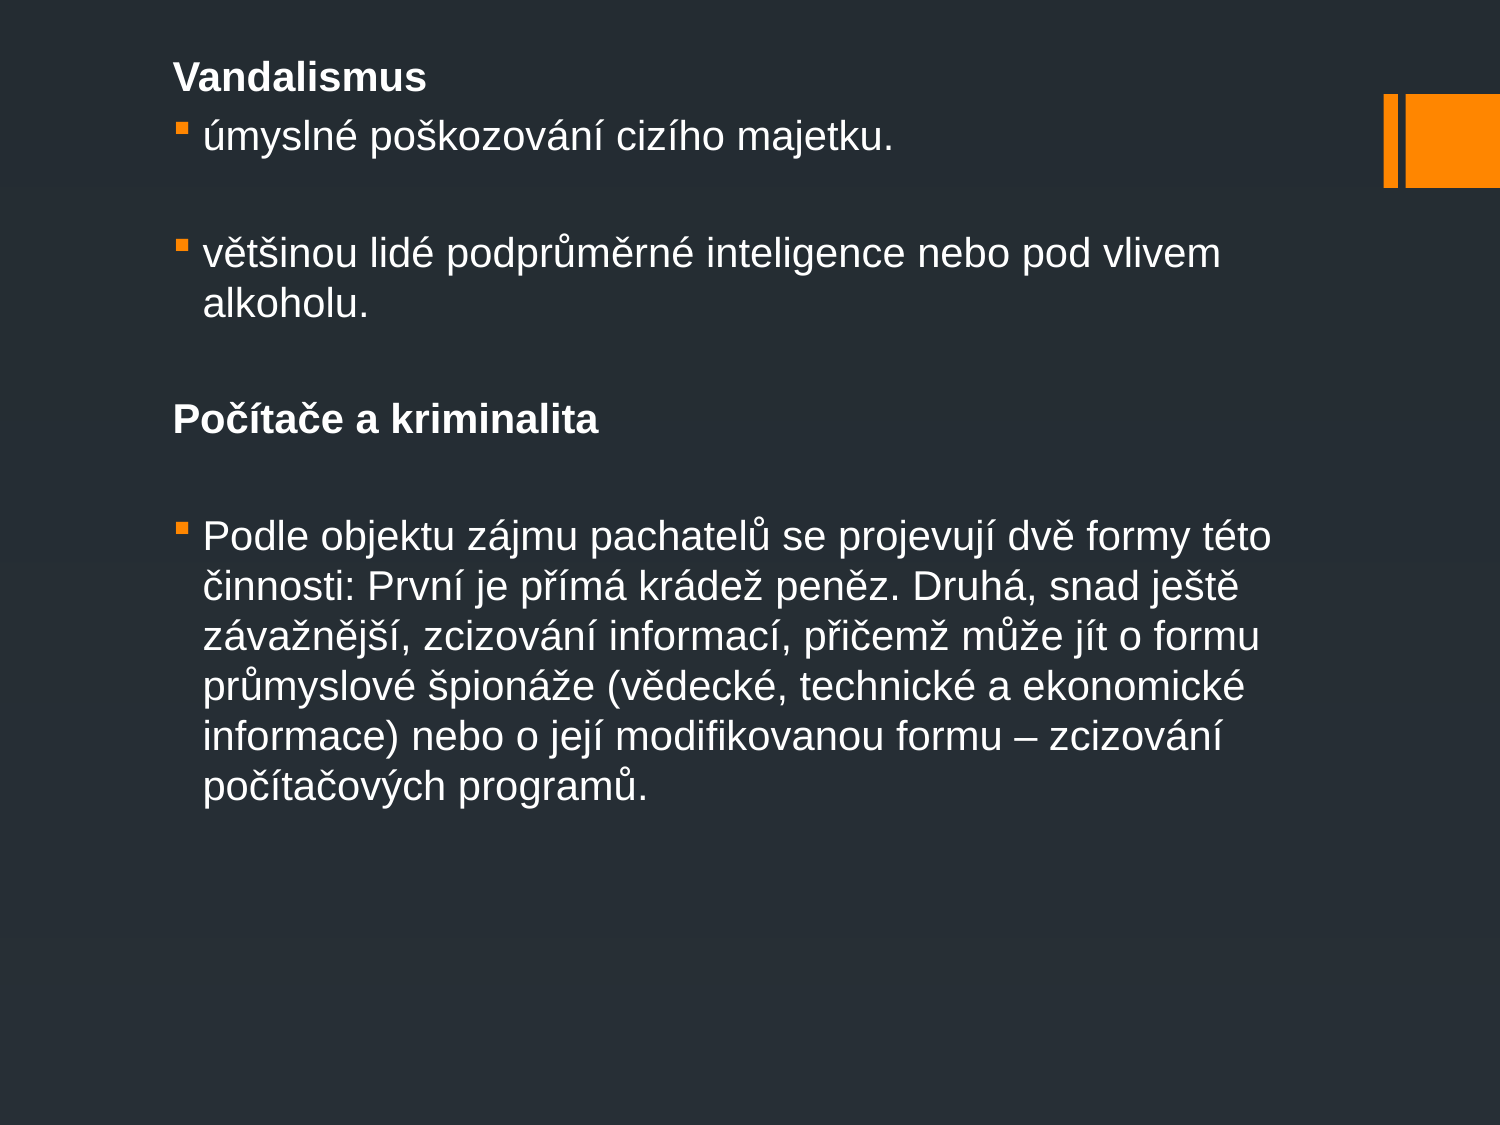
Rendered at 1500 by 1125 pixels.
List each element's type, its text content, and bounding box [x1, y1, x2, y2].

list Vandalismus úmyslné poškozování cizího majetku. většinou lidé podprůměrné inteligence nebo pod vlivem alkoholu. Počítače a kriminalita Podle objektu zájmu pachatelů se projevují dvě formy této činnosti: První je přímá krádež peněz. Druhá, snad ještě závažnější, zcizování informací, přičemž může jít o formu průmyslové špionáže (vědecké, technické a ekonomické informace) nebo o její modifikovanou formu – zcizování počítačových programů. [150, 42, 1350, 1035]
